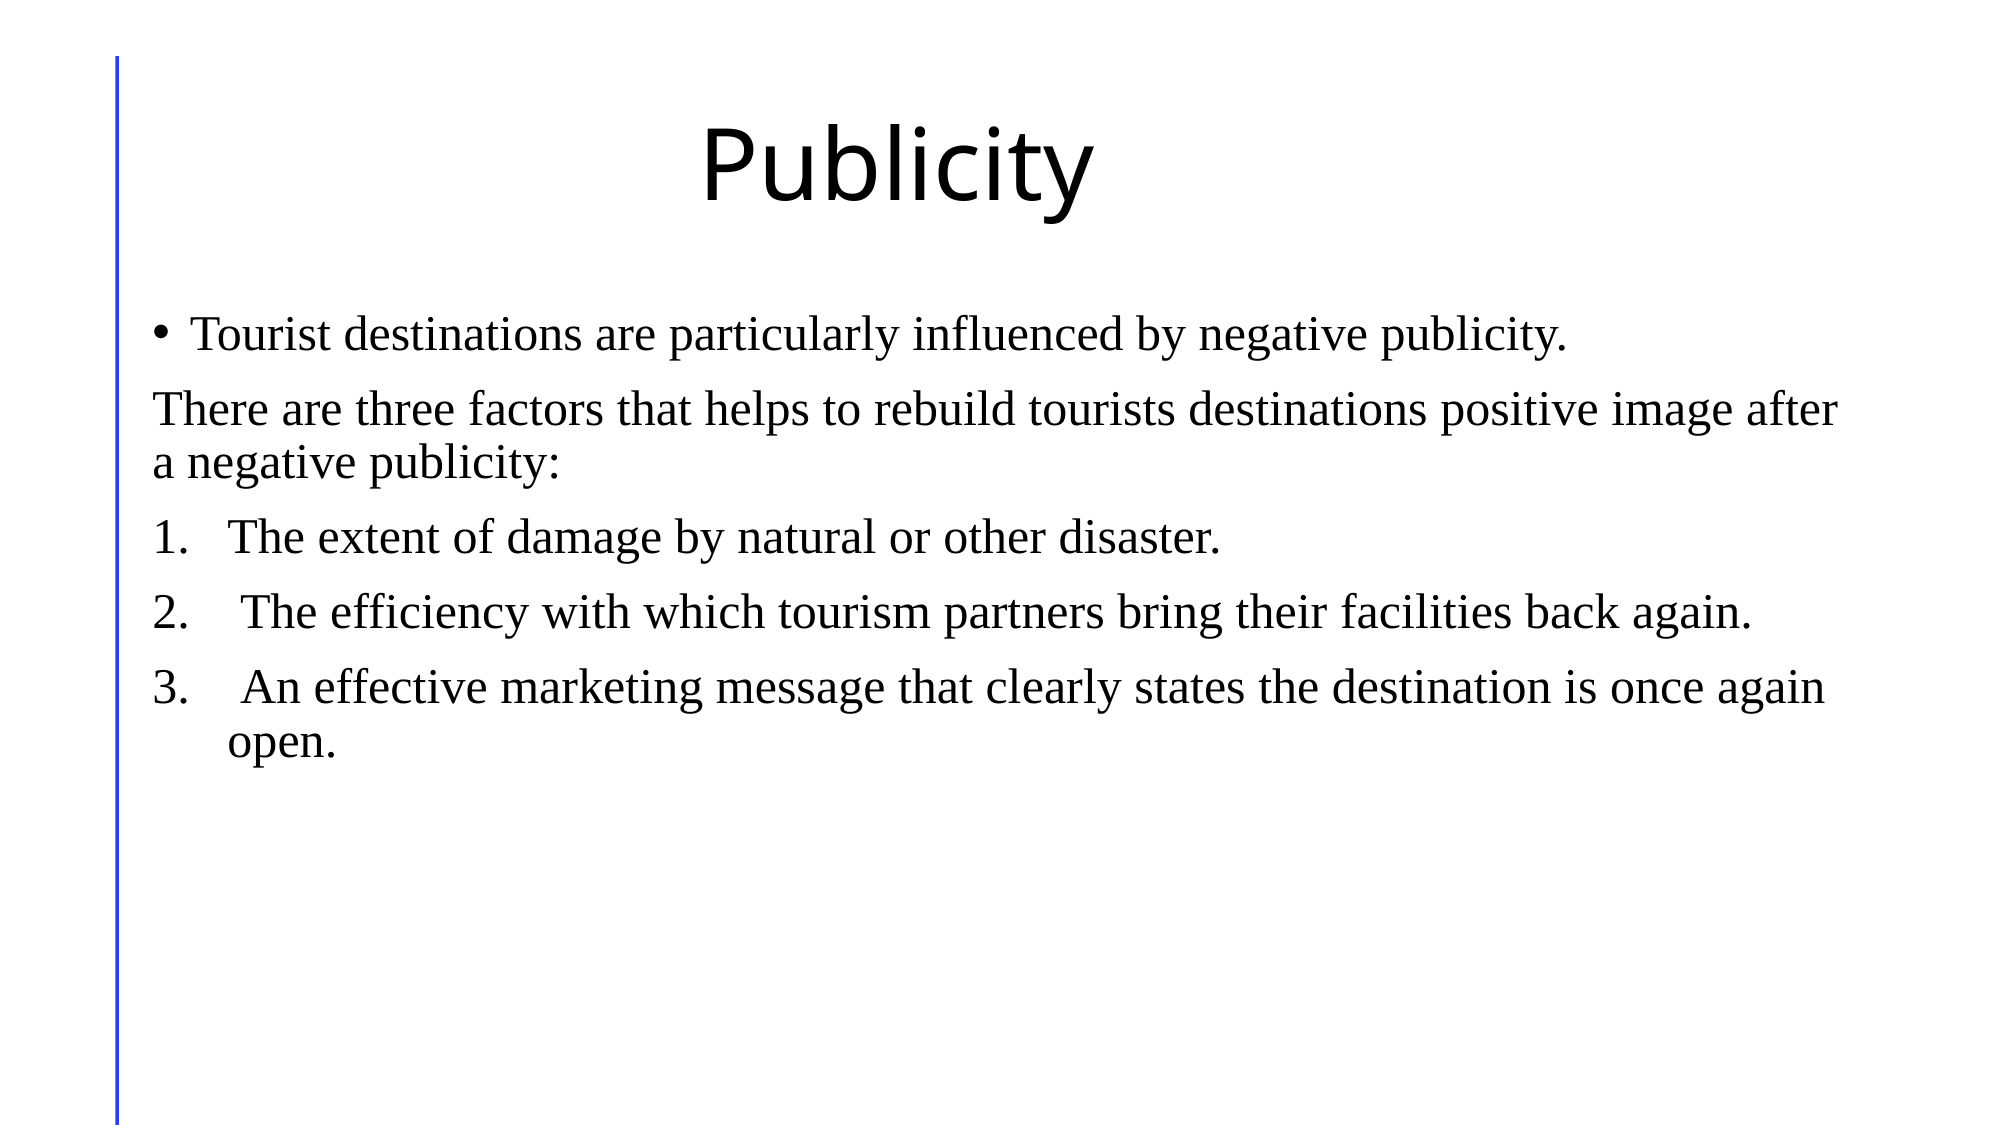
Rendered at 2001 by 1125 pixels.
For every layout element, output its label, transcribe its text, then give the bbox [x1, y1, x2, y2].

list Tourist destinations are particularly influenced by negative publicity. There are three factors that helps to rebuild tourists destinations positive image after a negative publicity: The extent of damage by natural or other disaster. The efficiency with which tourism partners bring their facilities back again. An effective marketing message that clearly states the destination is once again open. [137, 299, 1863, 1014]
title Publicity [137, 59, 1863, 278]
